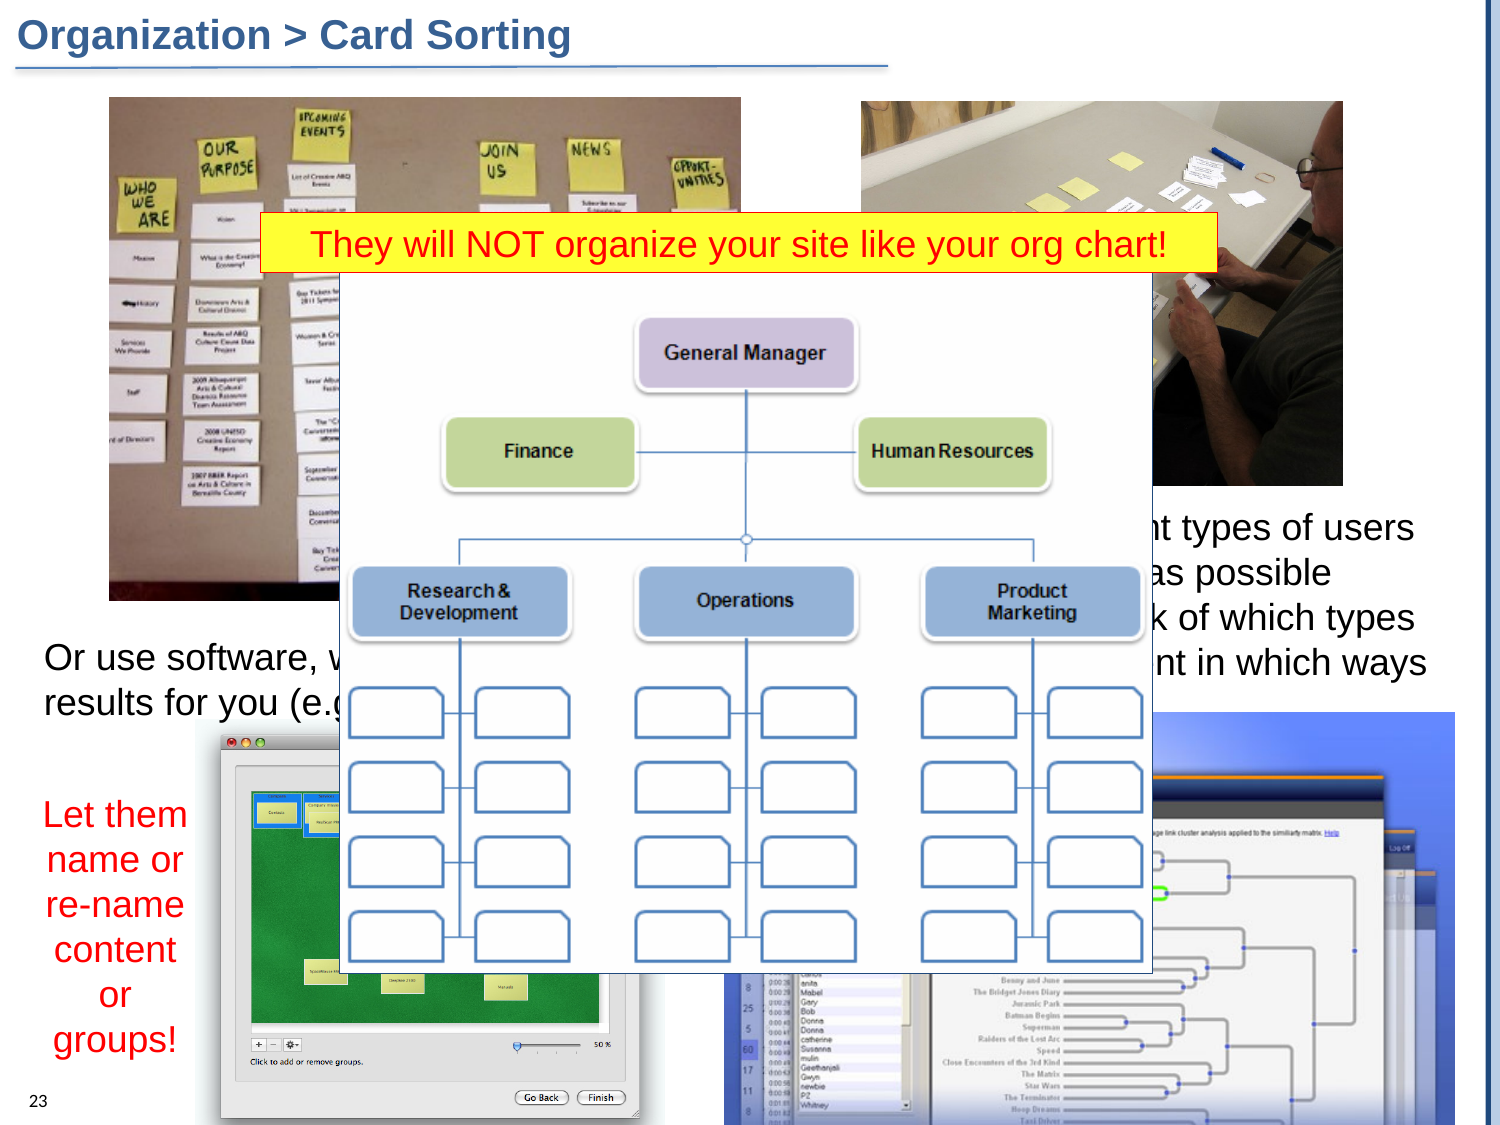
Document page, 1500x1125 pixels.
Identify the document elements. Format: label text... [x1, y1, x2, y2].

text_box Get as many different types of users to sort your content as possible Be sure to keep track of which types of users group content in which ways [1157, 495, 1471, 691]
text_box Organization > Card Sorting [2, 0, 1479, 65]
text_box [15, 65, 889, 69]
text_box Let them name or re-name content or groups! [22, 782, 190, 1068]
picture [108, 97, 1455, 1125]
slide_number 23 [0, 1081, 63, 1122]
text_box Or use software, which will analyze the results for you (e.g., xSort) [29, 625, 334, 731]
